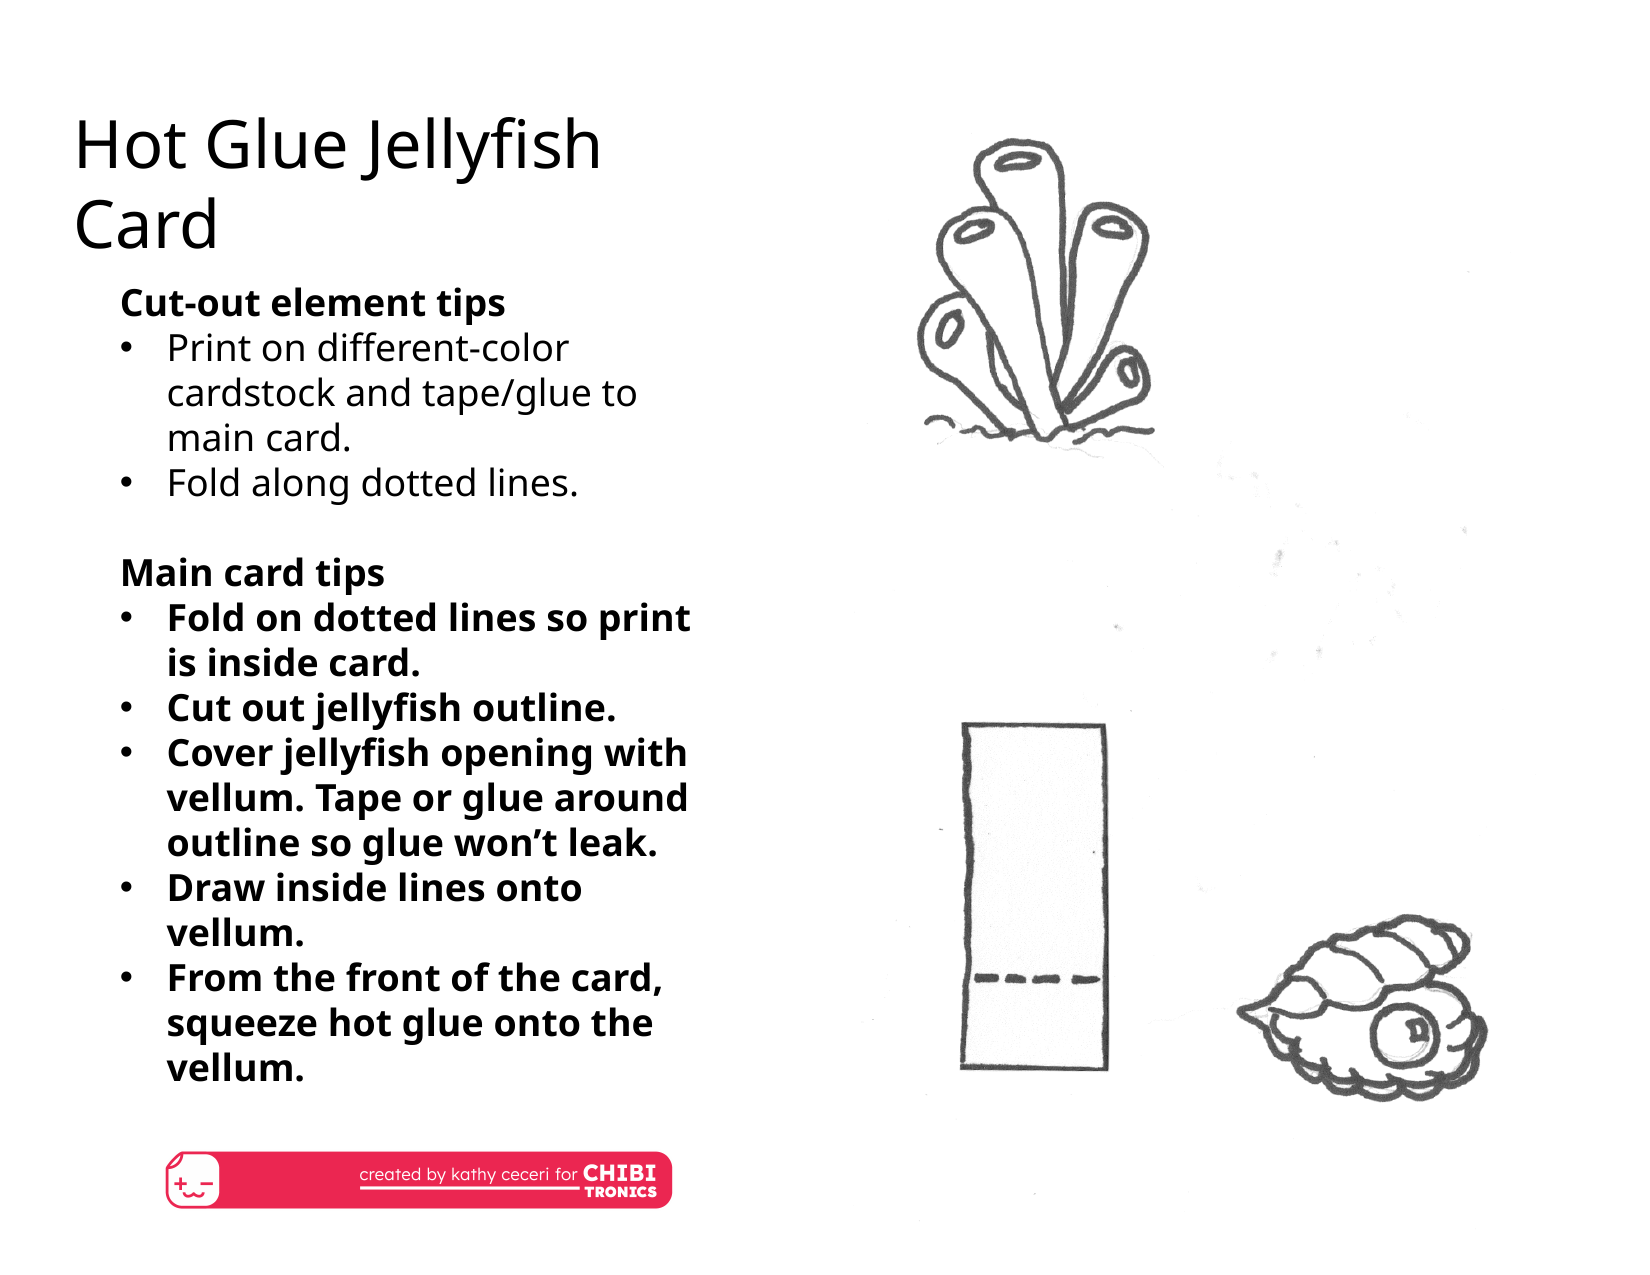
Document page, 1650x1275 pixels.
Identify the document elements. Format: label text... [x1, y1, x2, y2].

picture [154, 1140, 685, 1220]
text_box Cut-out element tips Print on different-color cardstock and tape/glue to main card. Fold along dotted lines. Main card tips Fold on dotted lines so print is inside card. Cut out jellyfish outline. Cover jellyfish opening with vellum. Tape or glue around outline so glue won’t leak. Draw inside lines onto vellum. From the front of the card, squeeze hot glue onto the vellum. [105, 271, 734, 1142]
text_box Hot Glue Jellyfish Card [58, 94, 780, 270]
picture [613, 43, 1650, 1258]
